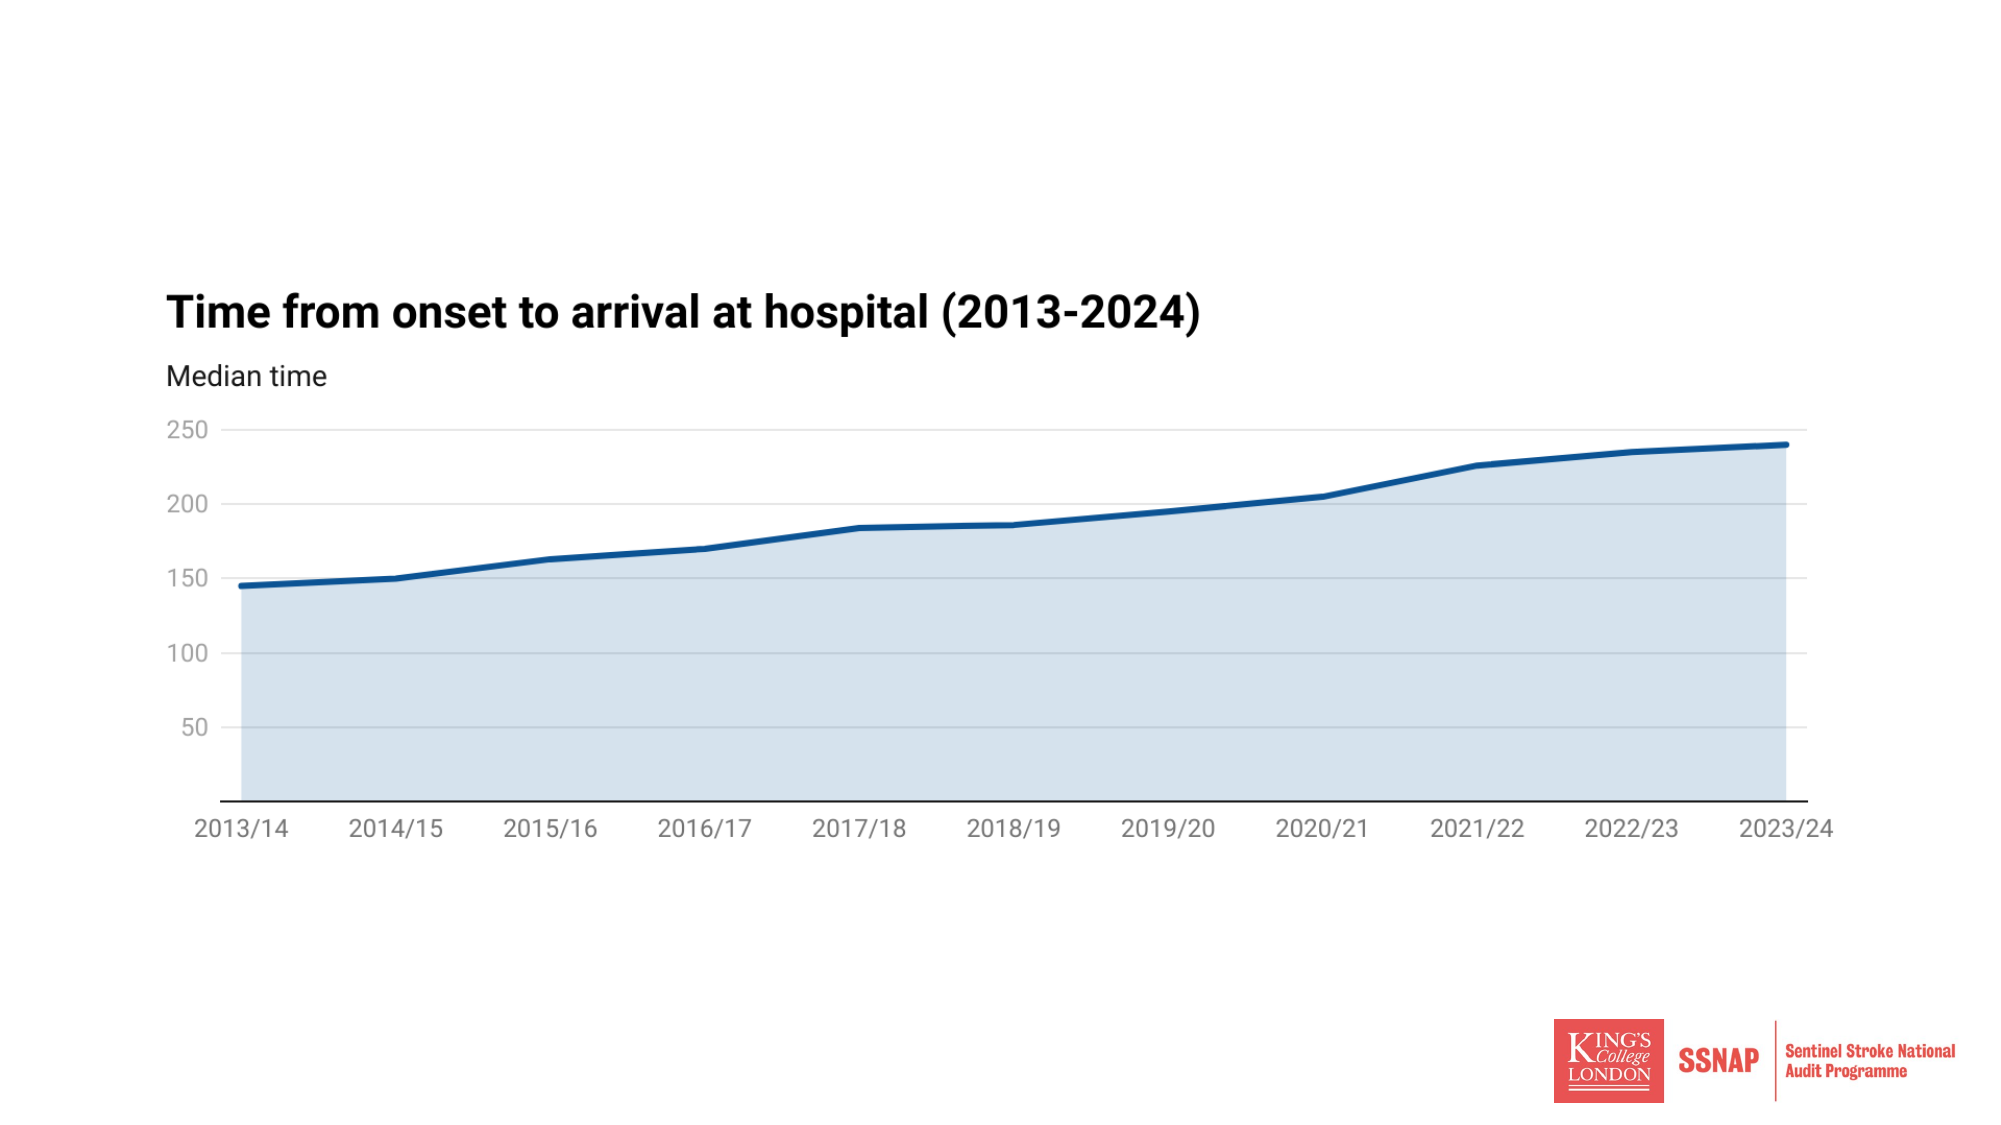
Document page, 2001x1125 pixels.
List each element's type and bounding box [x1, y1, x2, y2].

picture [1554, 1019, 1964, 1103]
picture [145, 265, 1855, 860]
